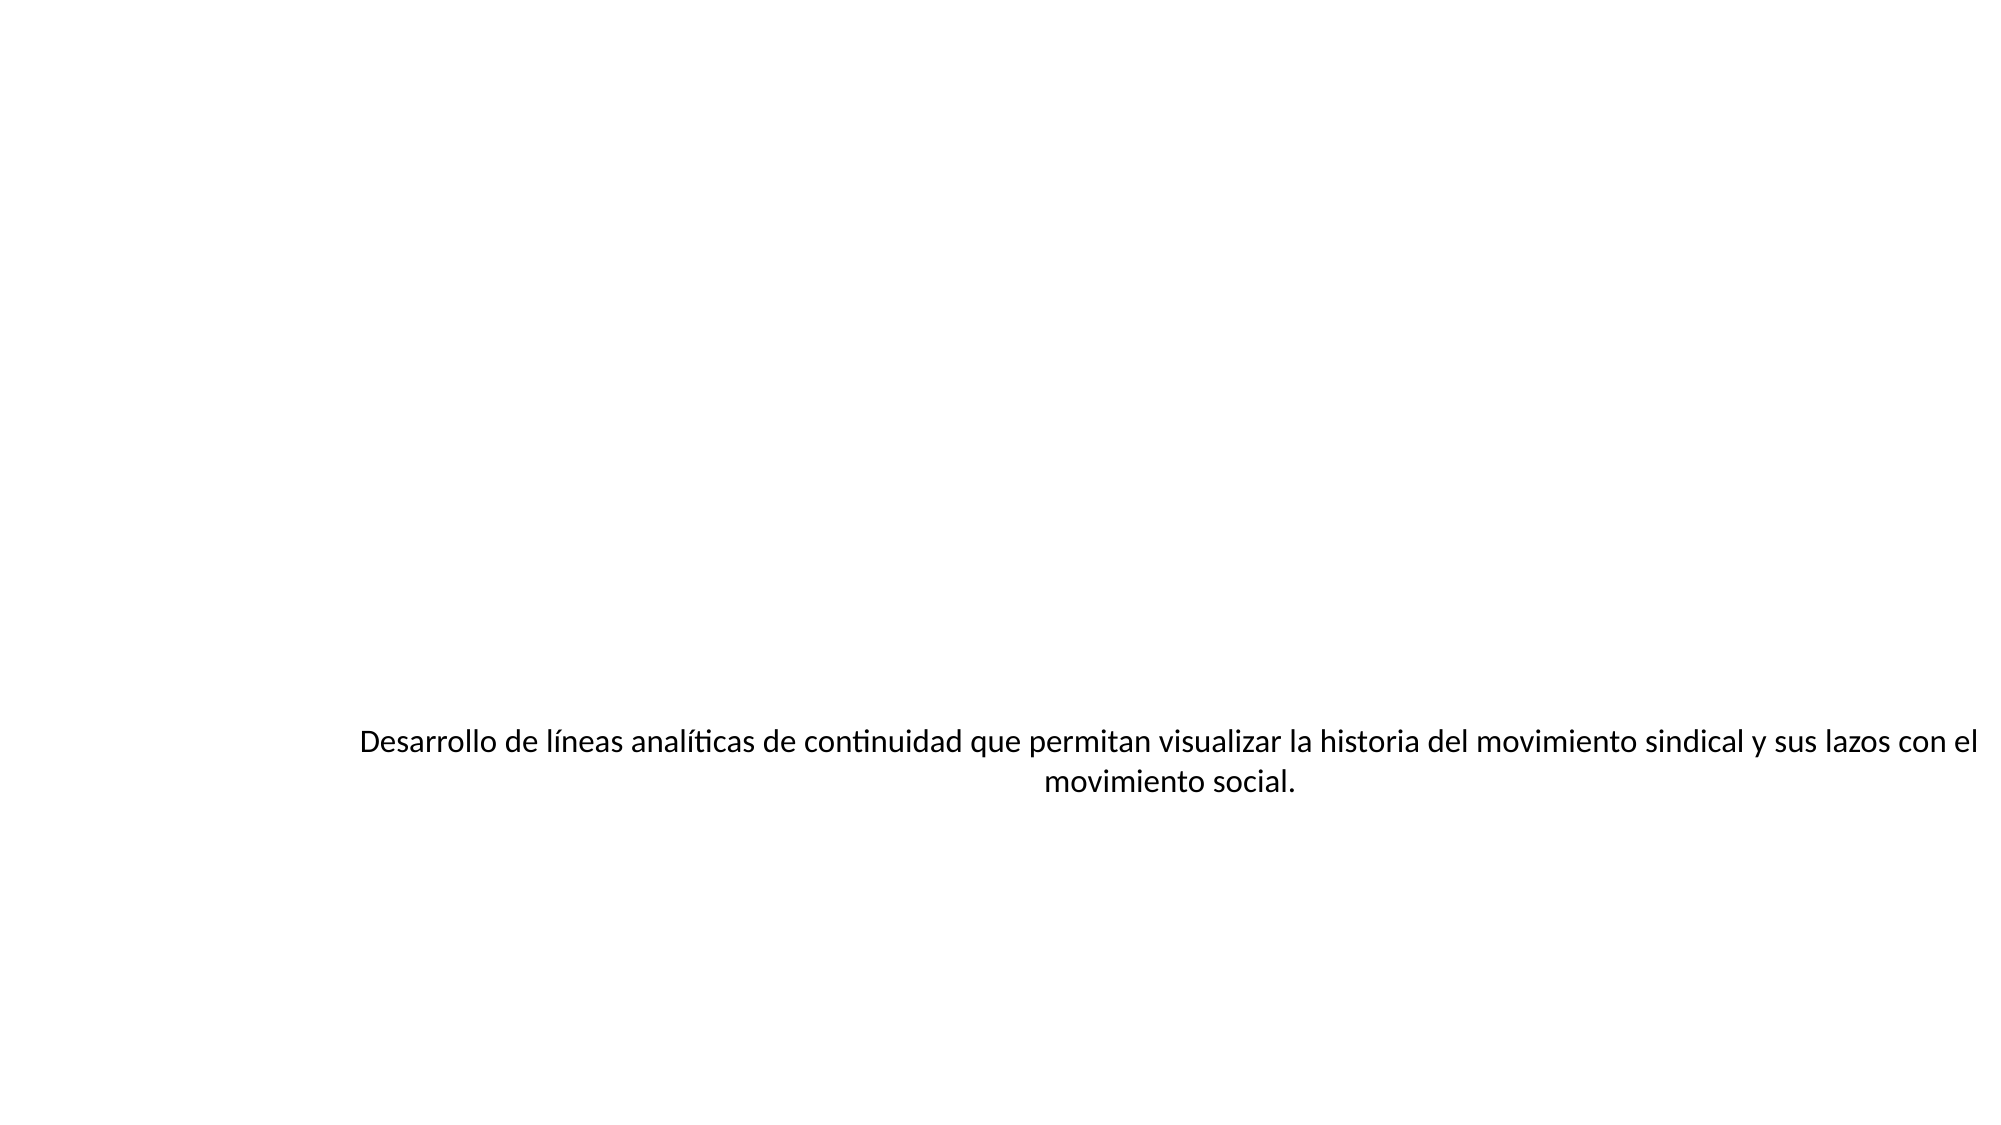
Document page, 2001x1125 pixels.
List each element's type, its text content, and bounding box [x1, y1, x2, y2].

title Desarrollo de líneas analíticas de continuidad que permitan visualizar la historia del movimiento sindical y sus lazos con el movimiento social. [340, 711, 2000, 847]
